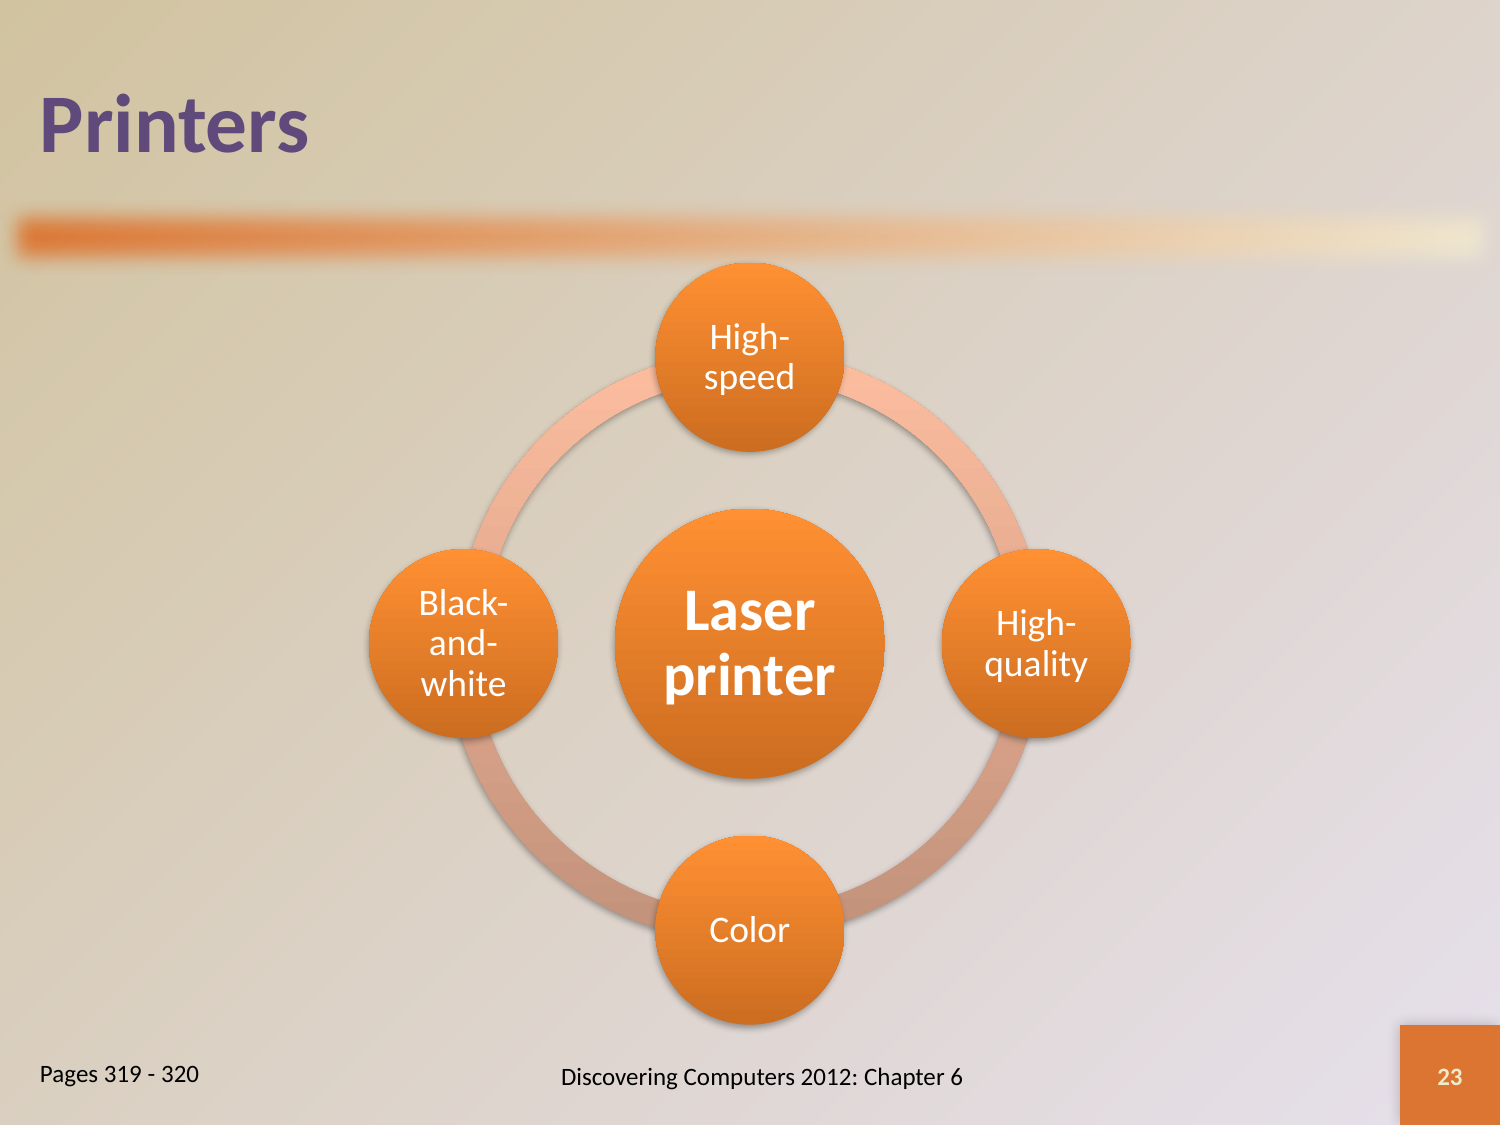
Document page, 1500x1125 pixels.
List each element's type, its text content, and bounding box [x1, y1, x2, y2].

footer Discovering Computers 2012: Chapter 6 [450, 1037, 1075, 1113]
slide_number 23 [1400, 1025, 1500, 1125]
title Printers [24, 24, 1475, 213]
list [24, 262, 1476, 1026]
list Pages 319 - 320 [24, 1050, 300, 1125]
